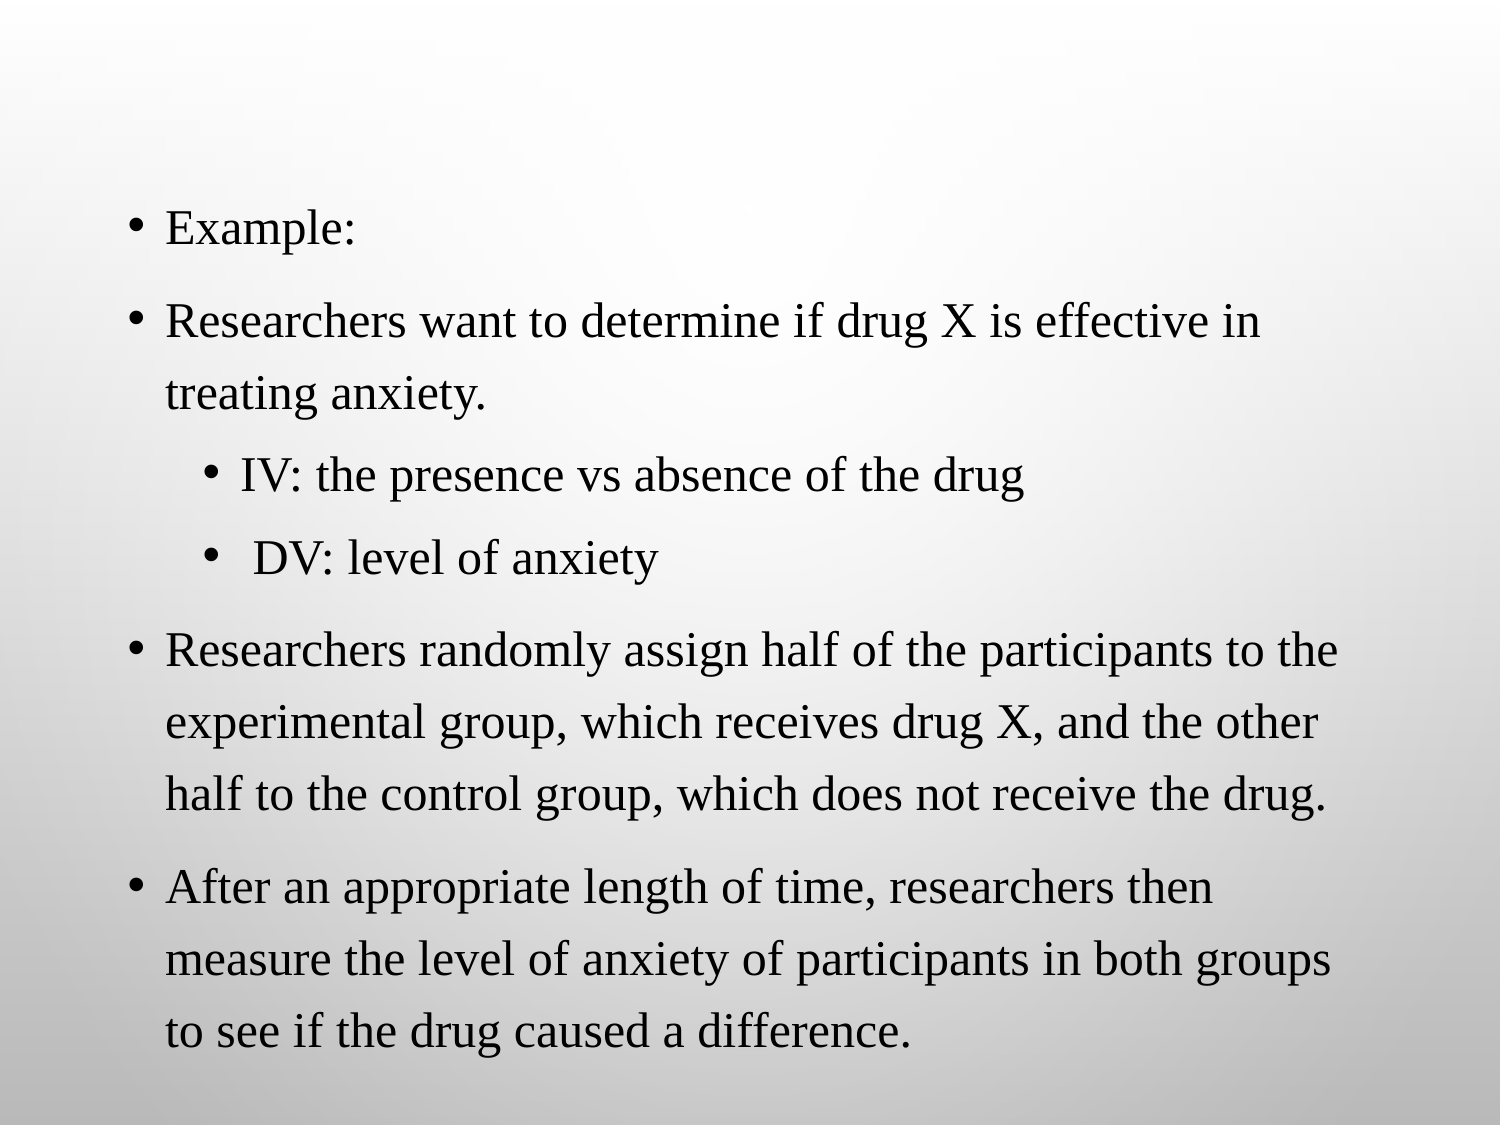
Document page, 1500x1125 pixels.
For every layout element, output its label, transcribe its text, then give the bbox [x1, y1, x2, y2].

picture [0, 0, 1500, 1125]
list Example: Researchers want to determine if drug X is effective in treating anxiety. IV: the presence vs absence of the drug DV: level of anxiety Researchers randomly assign half of the participants to the experimental group, which receives drug X, and the other half to the control group, which does not receive the drug. After an appropriate length of time, researchers then measure the level of anxiety of participants in both groups to see if the drug caused a difference. [112, 174, 1388, 1075]
